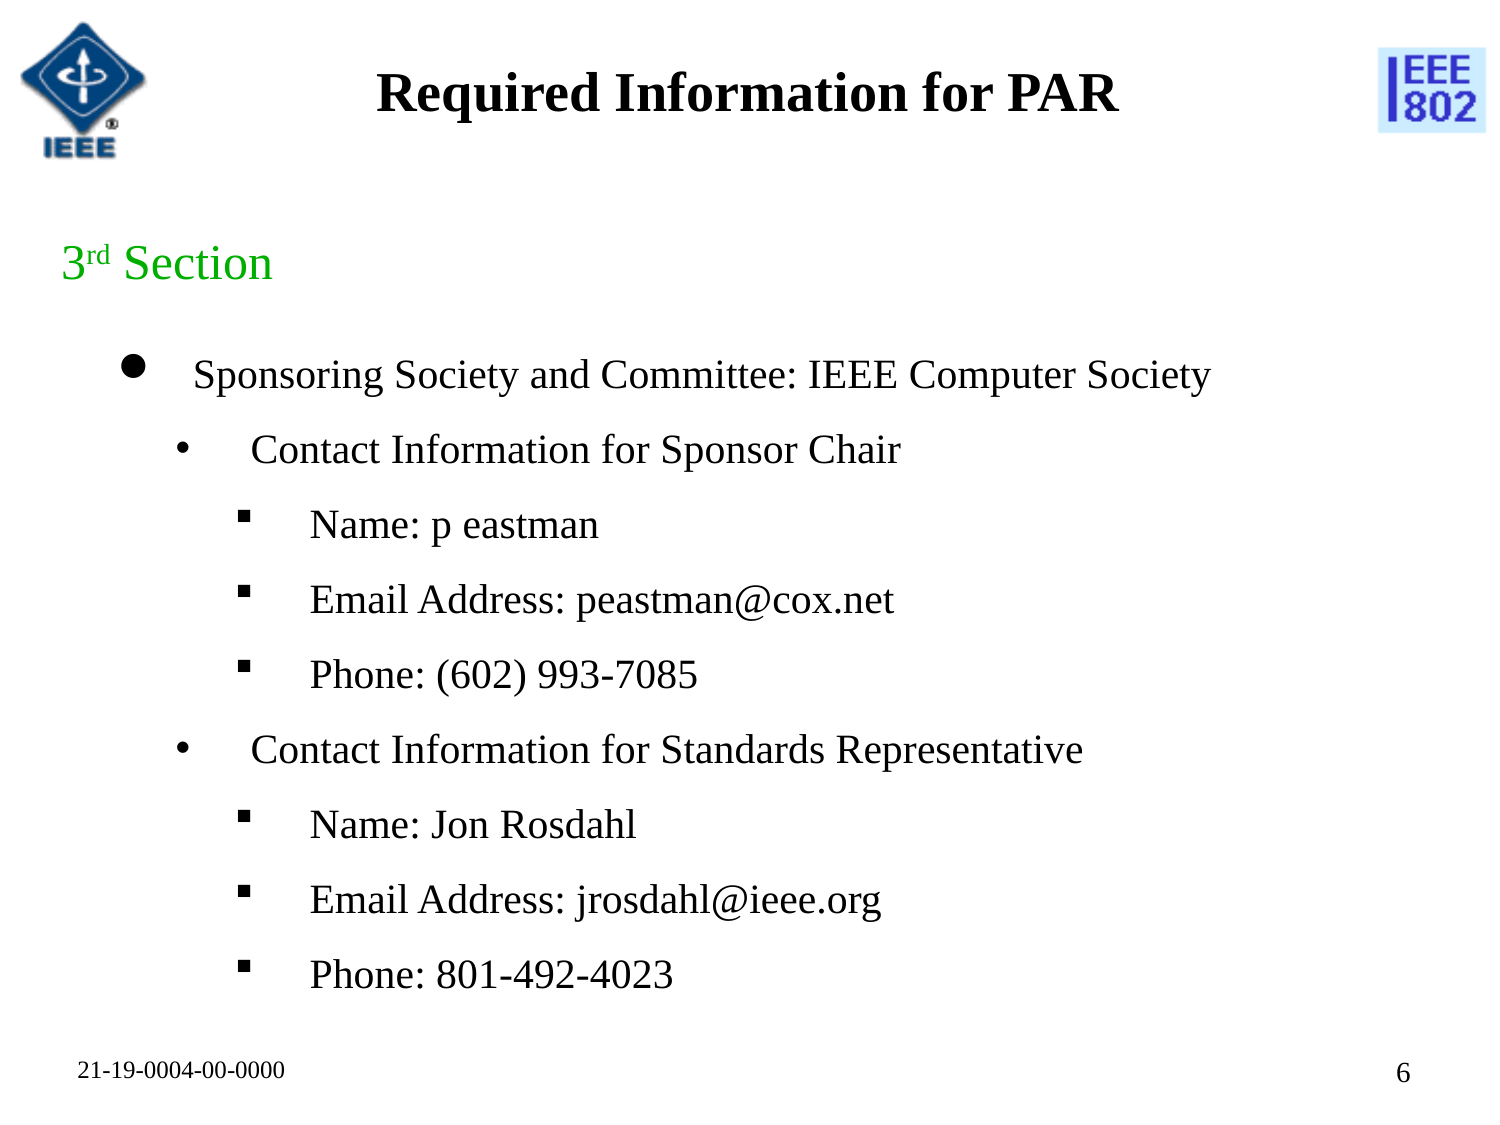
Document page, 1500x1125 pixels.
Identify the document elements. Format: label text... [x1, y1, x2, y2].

text_box 3rd Section [46, 222, 289, 298]
text_box Sponsoring Society and Committee: IEEE Computer Society Contact Information for Sponsor Chair Name: p eastman Email Address: peastman@cox.net Phone: (602) 993-7085 Contact Information for Standards Representative Name: Jon Rosdahl Email Address: jrosdahl@ieee.org Phone: 801-492-4023 [103, 314, 1447, 1005]
picture [1362, 29, 1499, 158]
title Required Information for PAR [69, 37, 1427, 150]
picture [15, 20, 152, 162]
slide_number 5 [1275, 1050, 1427, 1113]
footer 21-19-0004-00-0000 [62, 1050, 443, 1093]
